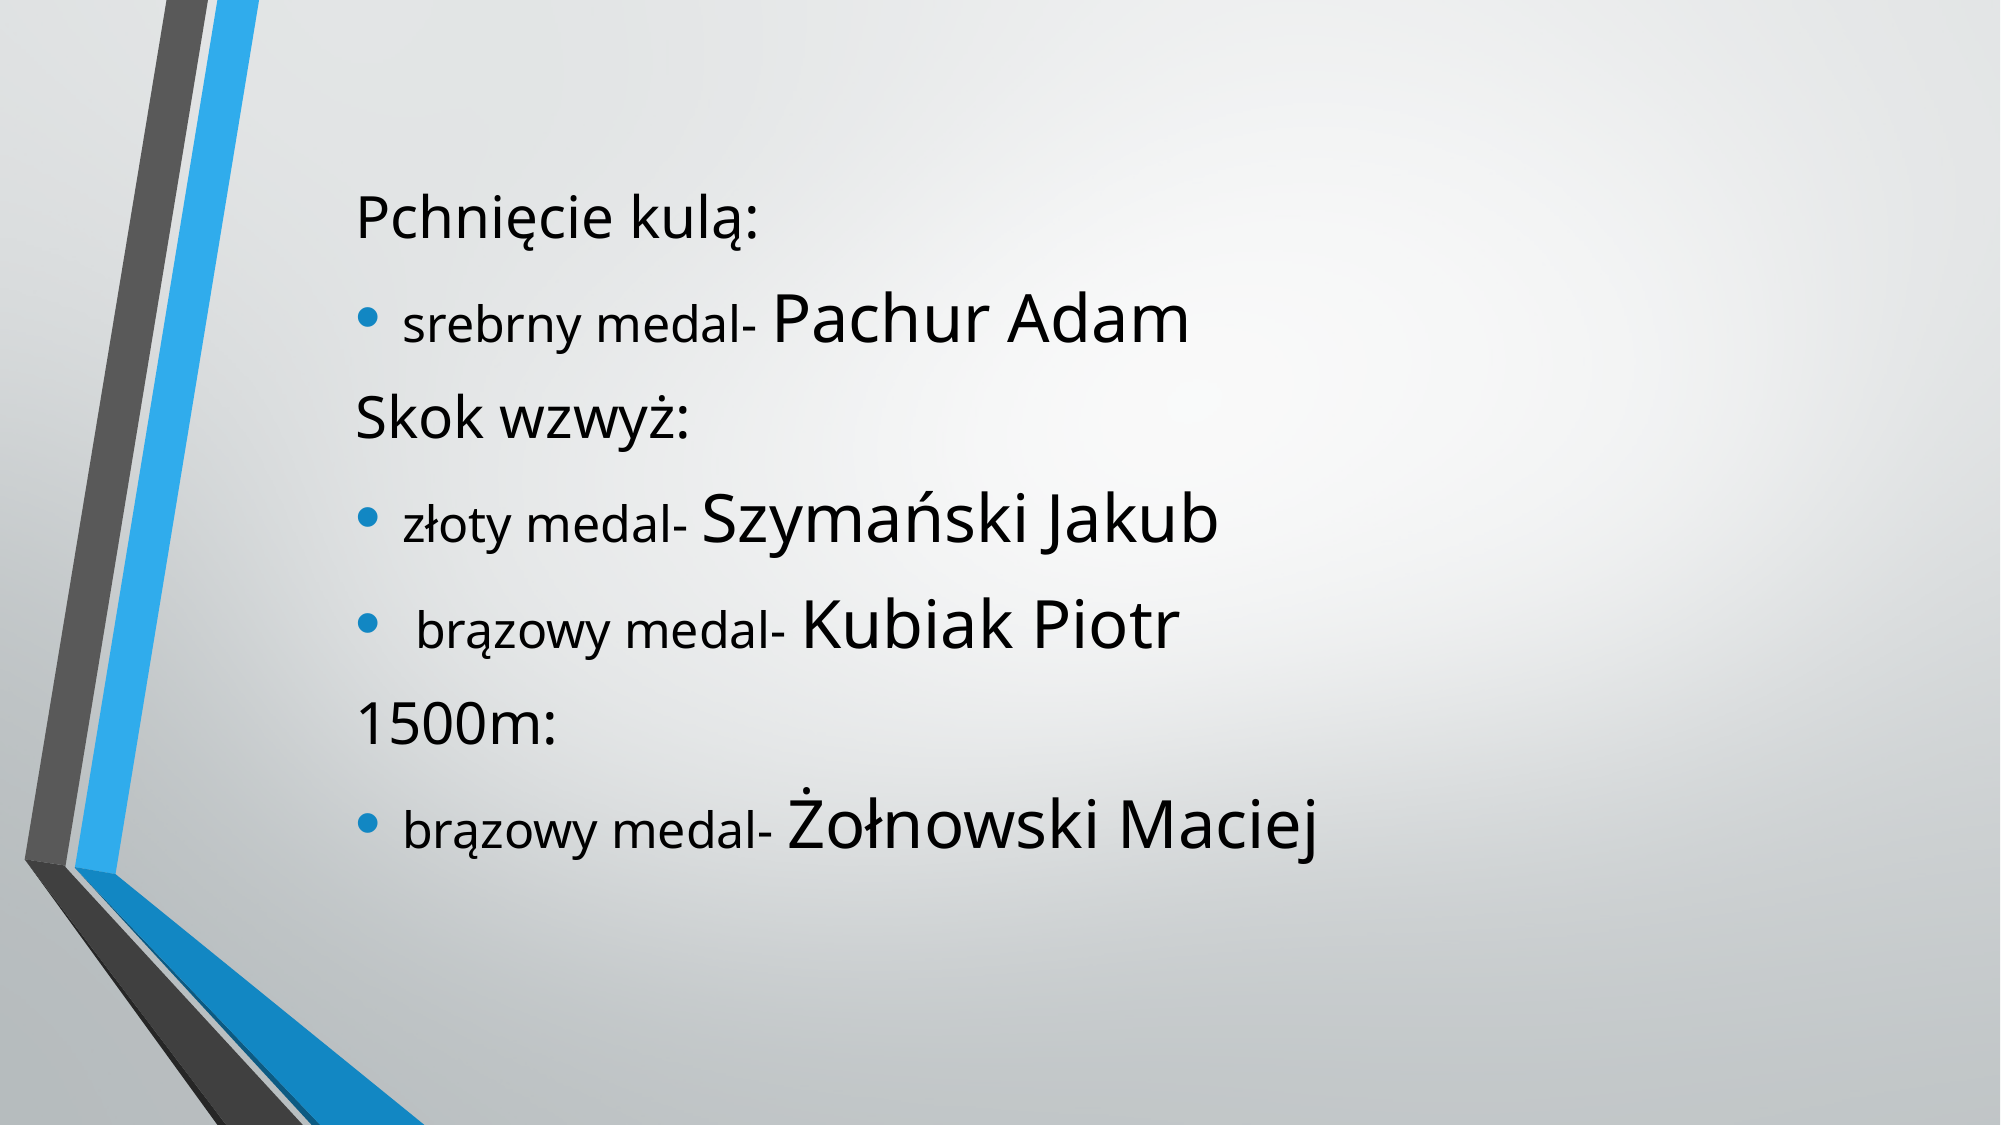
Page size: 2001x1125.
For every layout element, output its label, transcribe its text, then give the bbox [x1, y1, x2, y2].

list Pchnięcie kulą: srebrny medal- Pachur Adam Skok wzwyż: złoty medal- Szymański Jakub brązowy medal- Kubiak Piotr 1500m: brązowy medal- Żołnowski Maciej [340, 134, 1975, 991]
